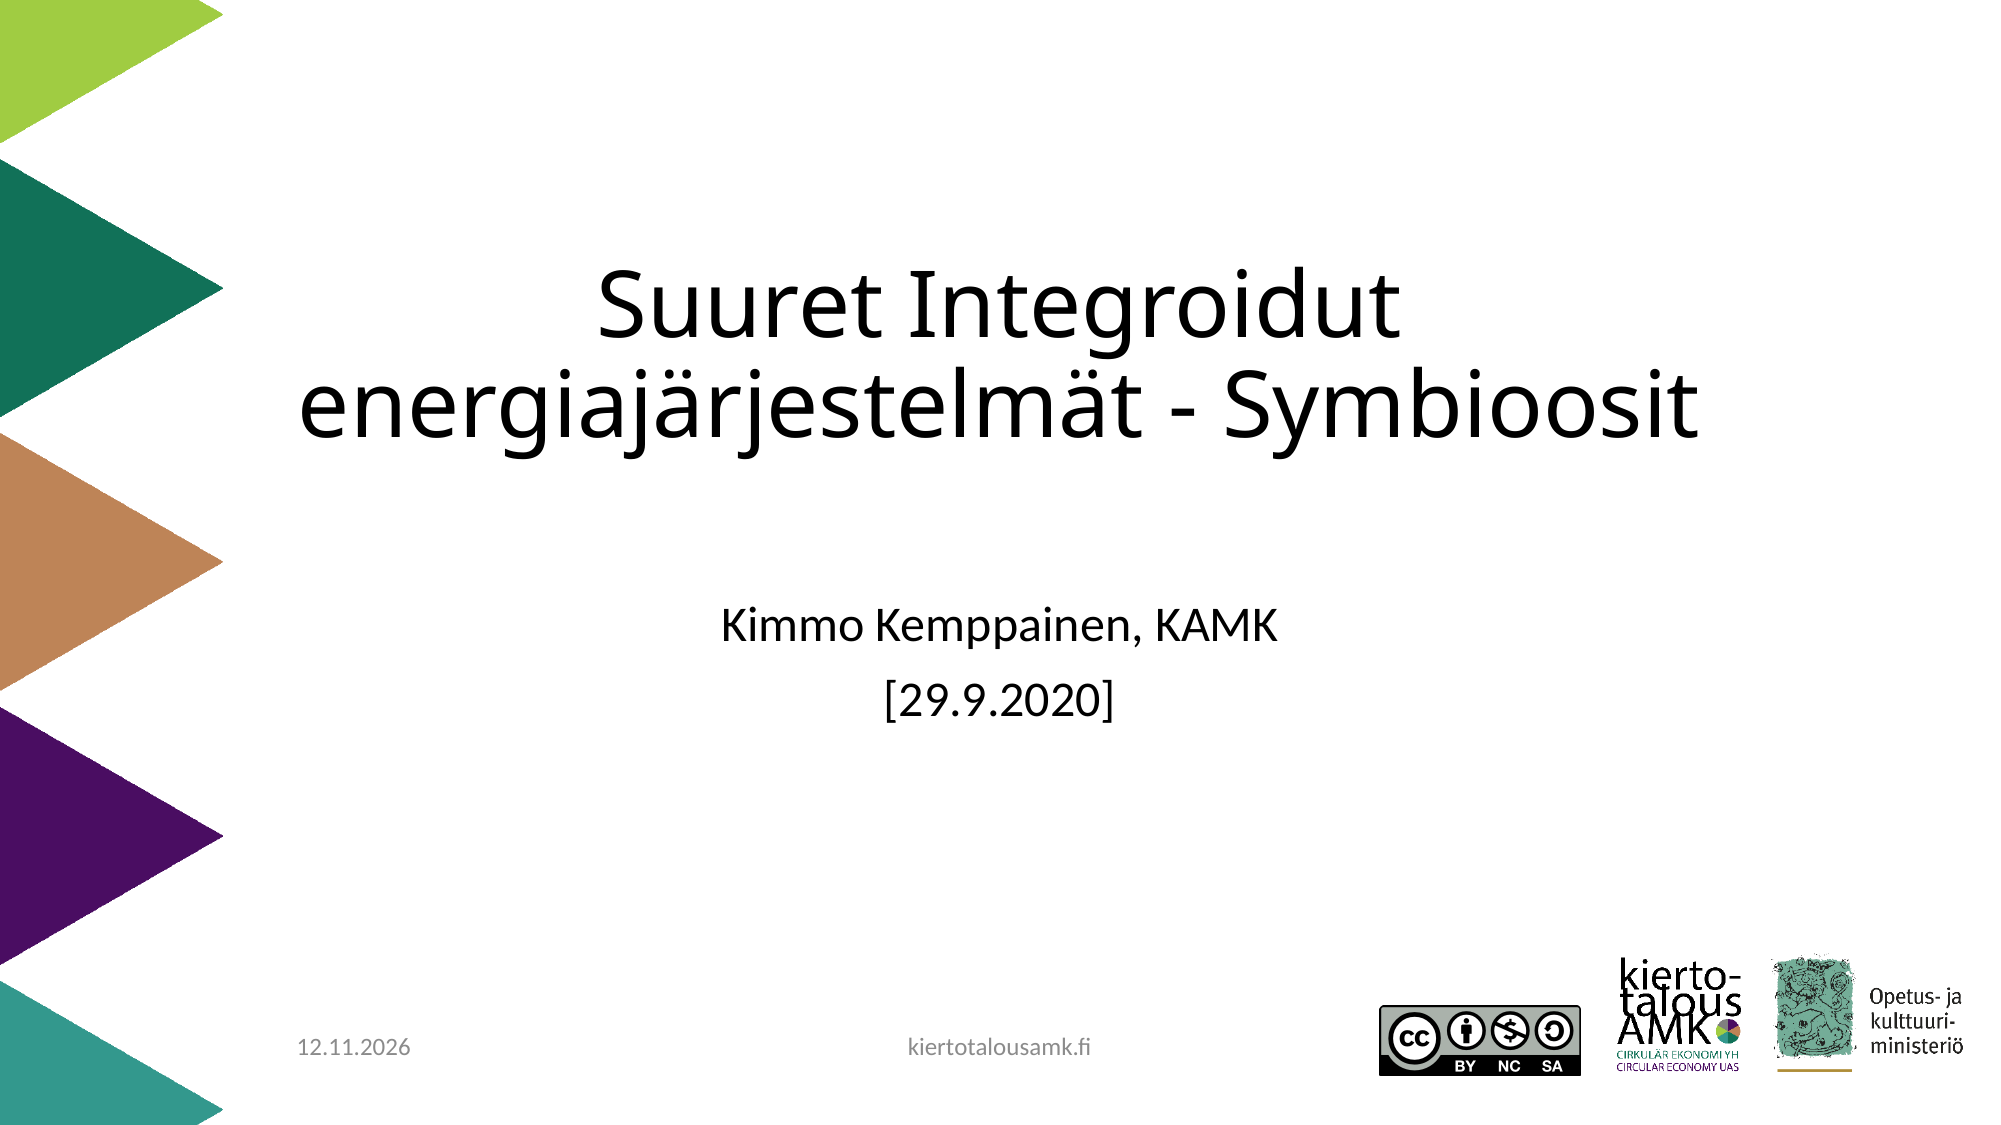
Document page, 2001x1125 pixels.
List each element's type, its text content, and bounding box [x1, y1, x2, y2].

picture [0, 0, 2000, 1125]
title Suuret Integroidut energiajärjestelmät - Symbioosit [249, 184, 1750, 576]
subtitle Kimmo Kemppainen, KAMK [29.9.2020] [249, 590, 1750, 863]
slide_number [281, 1015, 441, 1076]
footer kiertotalousamk.fi [662, 1015, 1338, 1076]
